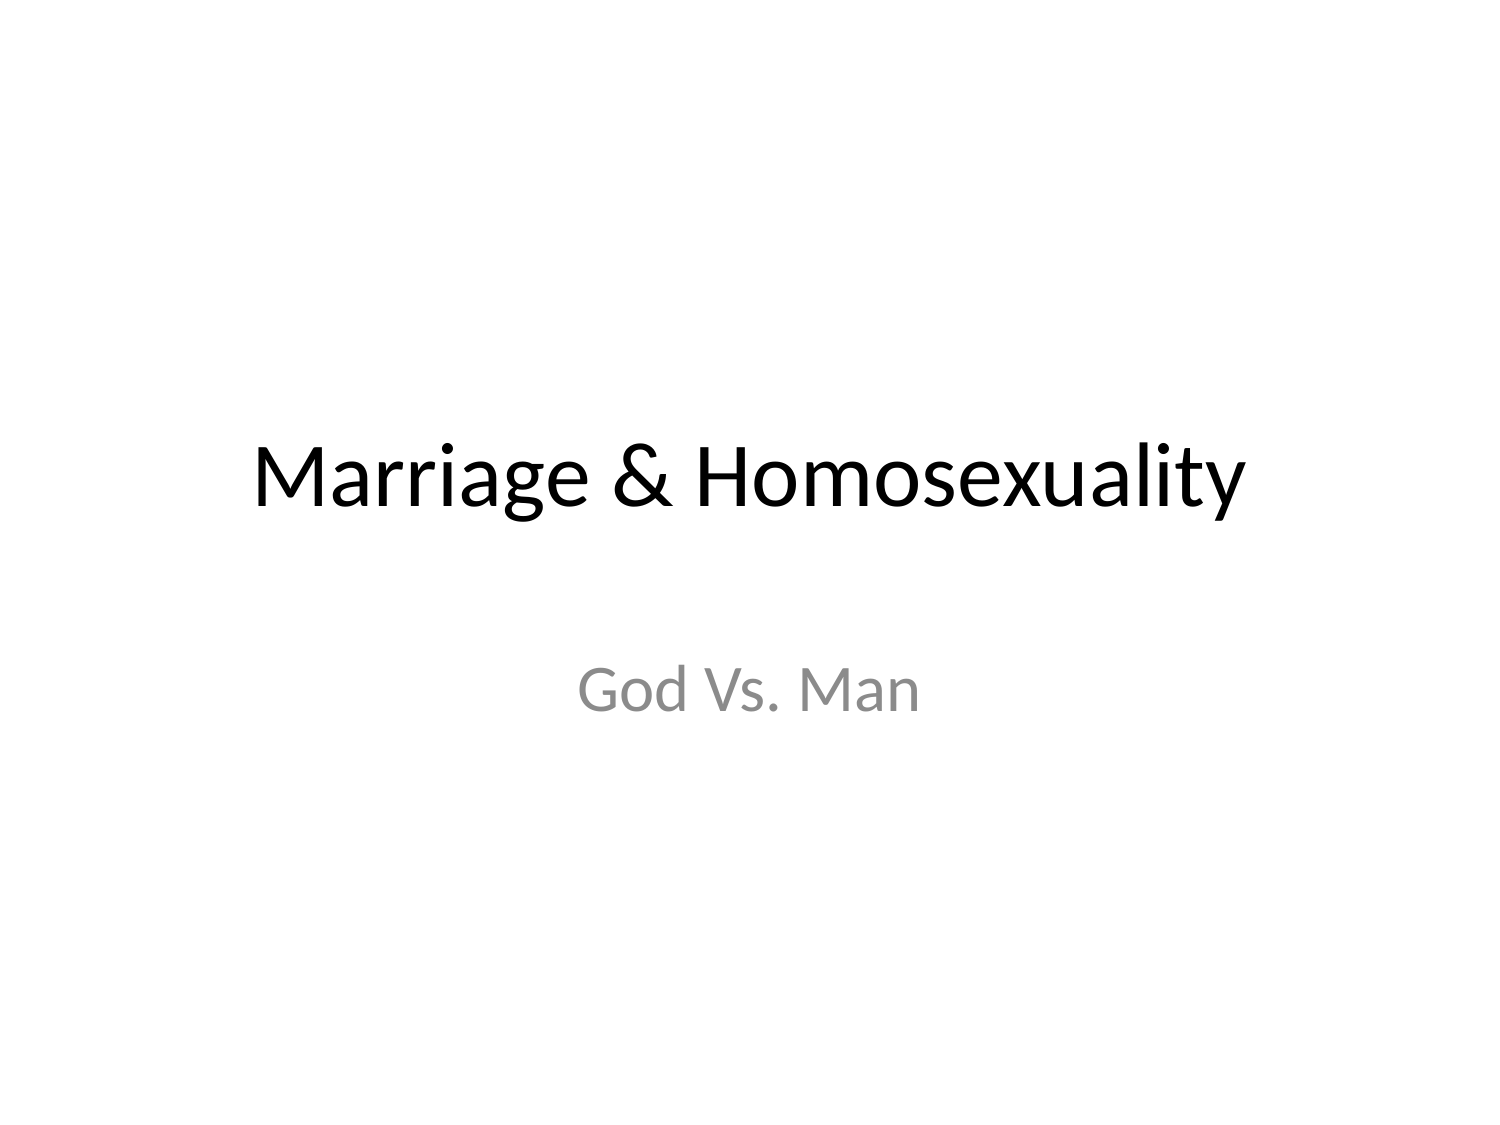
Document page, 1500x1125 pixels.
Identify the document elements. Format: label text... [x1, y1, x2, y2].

title Marriage & Homosexuality [112, 349, 1388, 591]
subtitle God Vs. Man [225, 637, 1275, 925]
